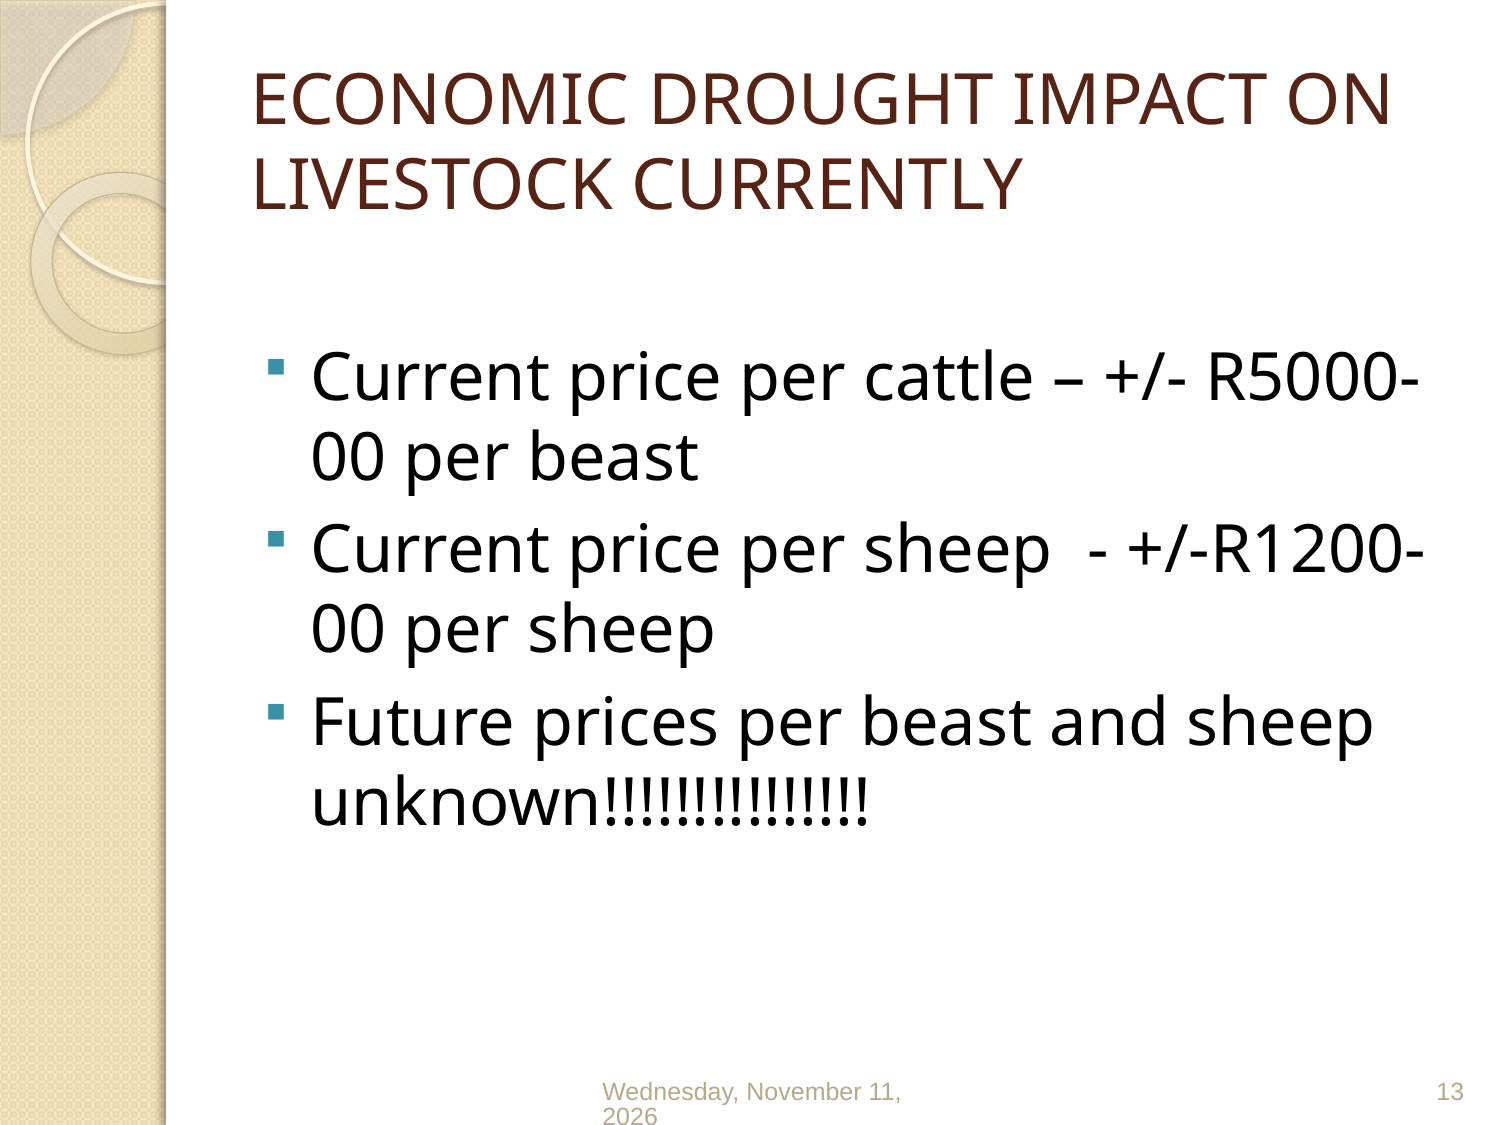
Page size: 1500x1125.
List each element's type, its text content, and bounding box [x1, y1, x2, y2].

title ECONOMIC DROUGHT IMPACT ON LIVESTOCK CURRENTLY [235, 45, 1466, 233]
slide_number 13 [1413, 1034, 1488, 1113]
list Current price per cattle – +/- R5000-00 per beast Current price per sheep - +/-R1200-00 per sheep Future prices per beast and sheep unknown!!!!!!!!!!!!!!! [235, 326, 1466, 1026]
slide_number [587, 1034, 938, 1113]
